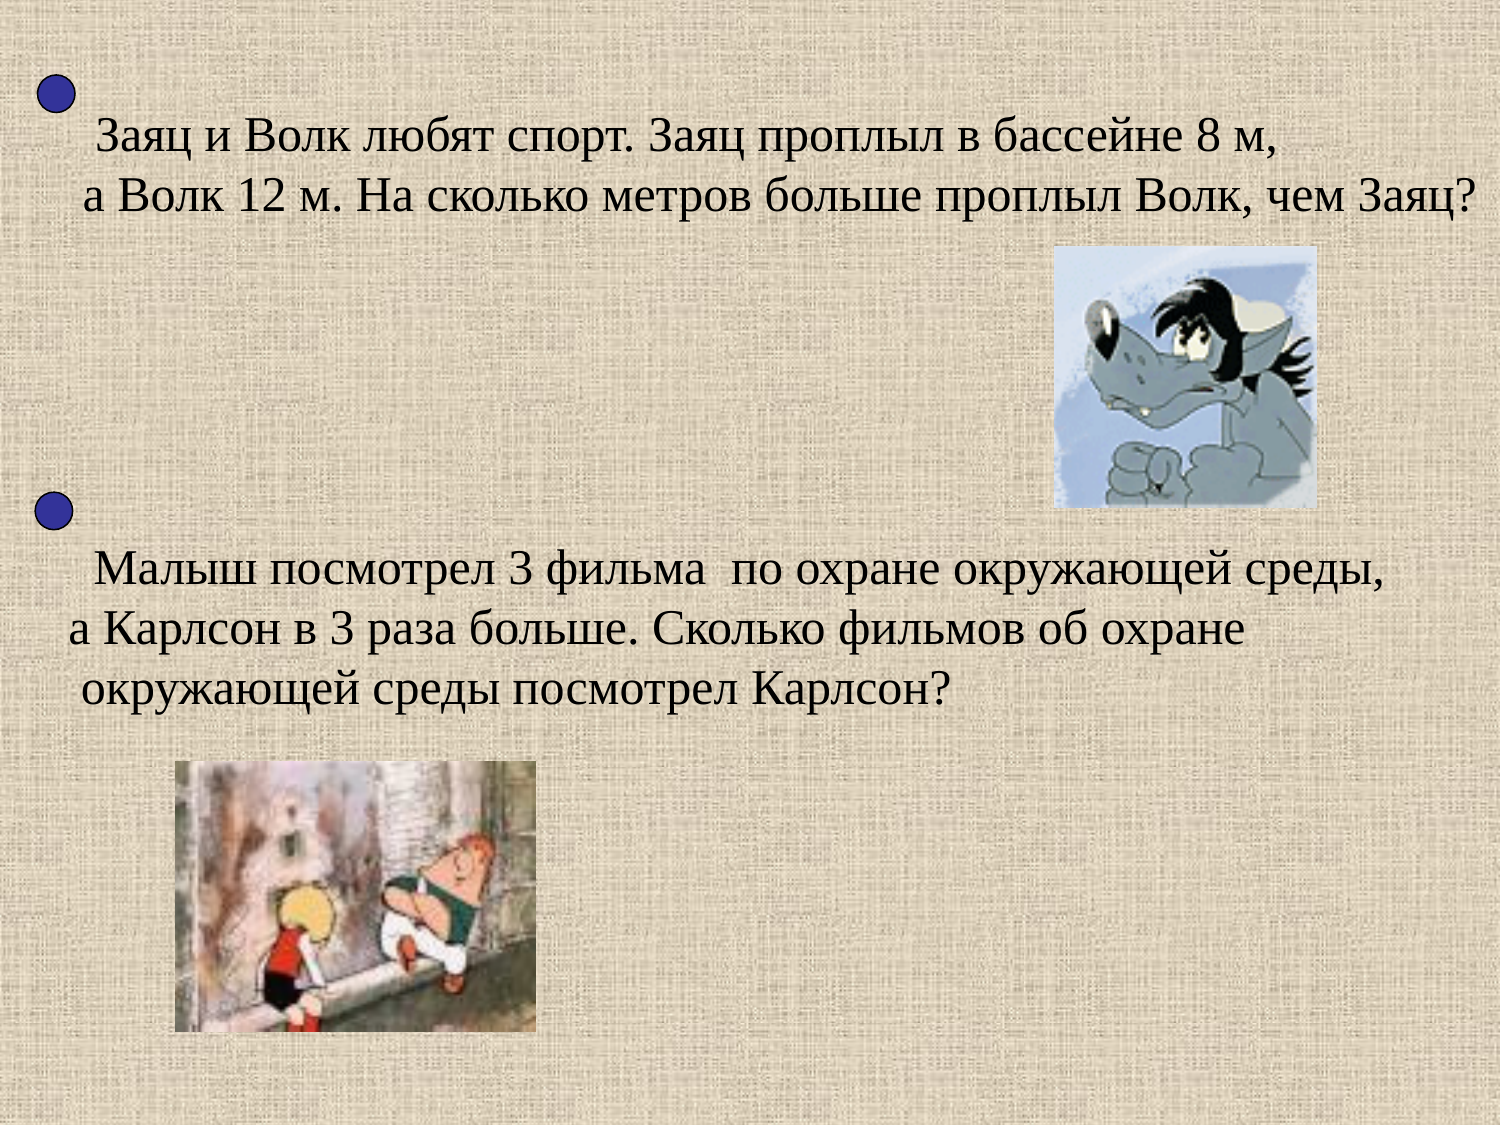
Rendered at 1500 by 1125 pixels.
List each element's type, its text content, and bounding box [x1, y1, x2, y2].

text_box [35, 492, 73, 530]
text_box Малыш посмотрел 3 фильма по охране окружающей среды, а Карлсон в 3 раза больше. Сколько фильмов об охране окружающей среды посмотрел Карлсон? [53, 527, 1401, 723]
text_box Заяц и Волк любят спорт. Заяц проплыл в бассейне 8 м, а Волк 12 м. На сколько метров больше проплыл Волк, чем Заяц? [67, 93, 1493, 229]
text_box [37, 74, 76, 113]
picture [0, 0, 1500, 1125]
